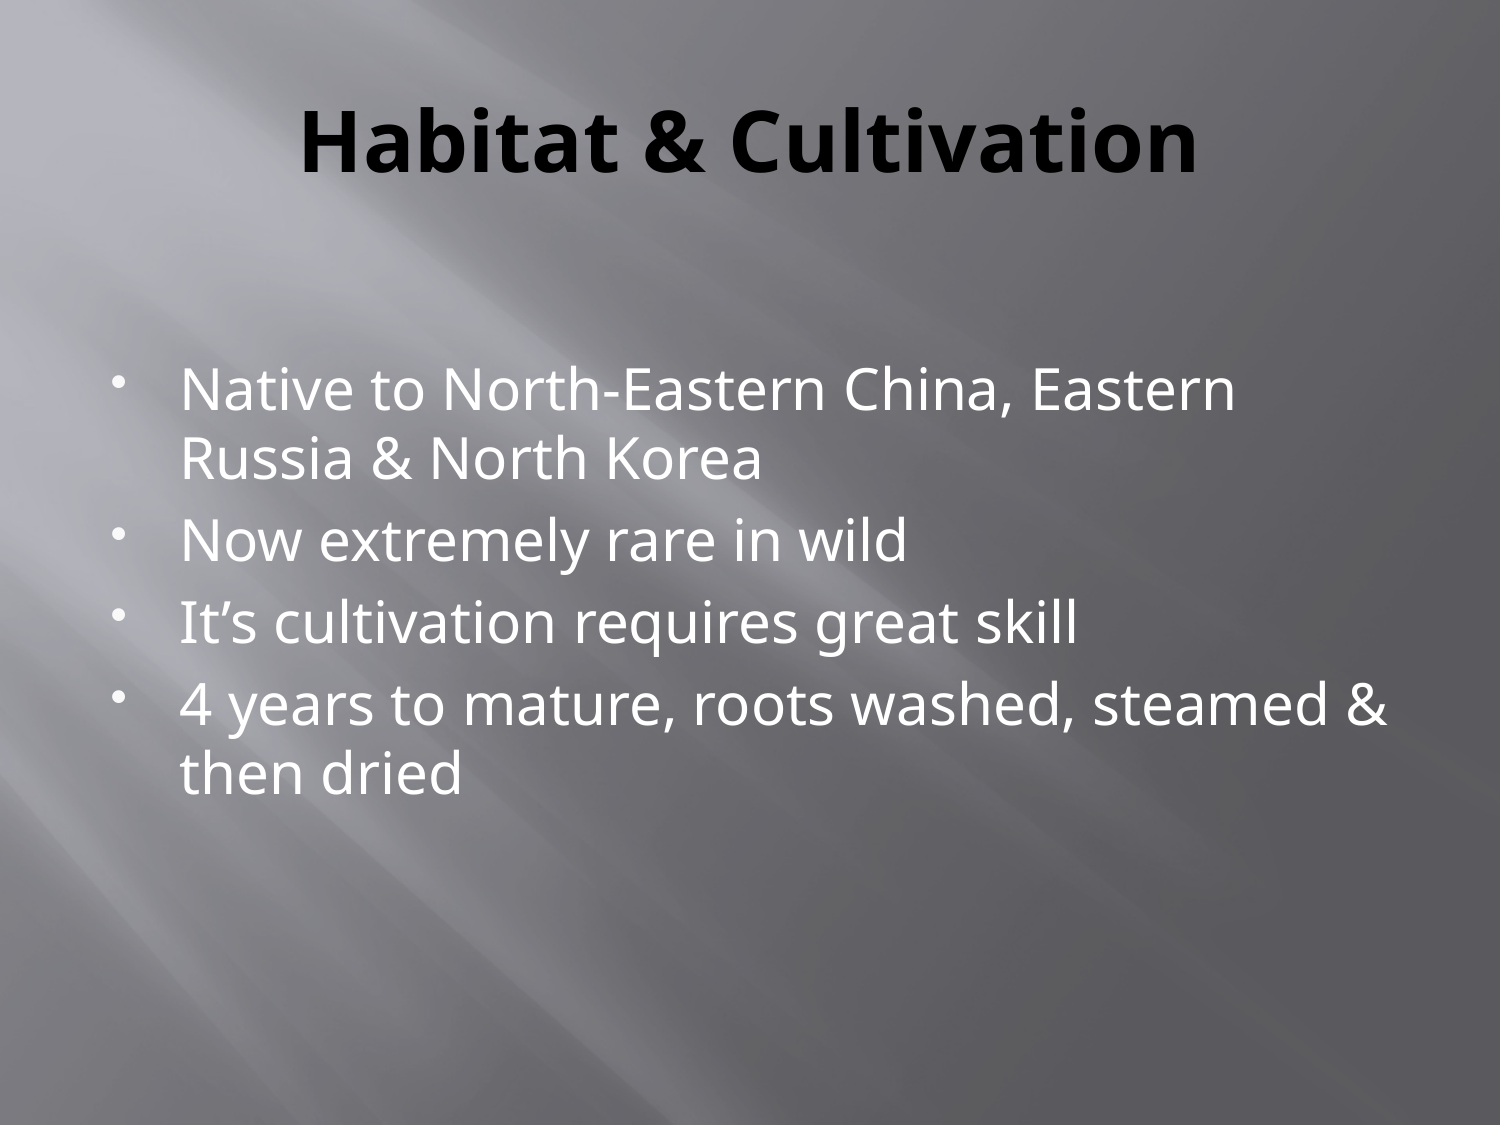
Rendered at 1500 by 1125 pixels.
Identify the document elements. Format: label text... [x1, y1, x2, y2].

list Native to North-Eastern China, Eastern Russia & North Korea Now extremely rare in wild It’s cultivation requires great skill 4 years to mature, roots washed, steamed & then dried [75, 262, 1425, 1035]
title Habitat & Cultivation [75, 45, 1425, 233]
